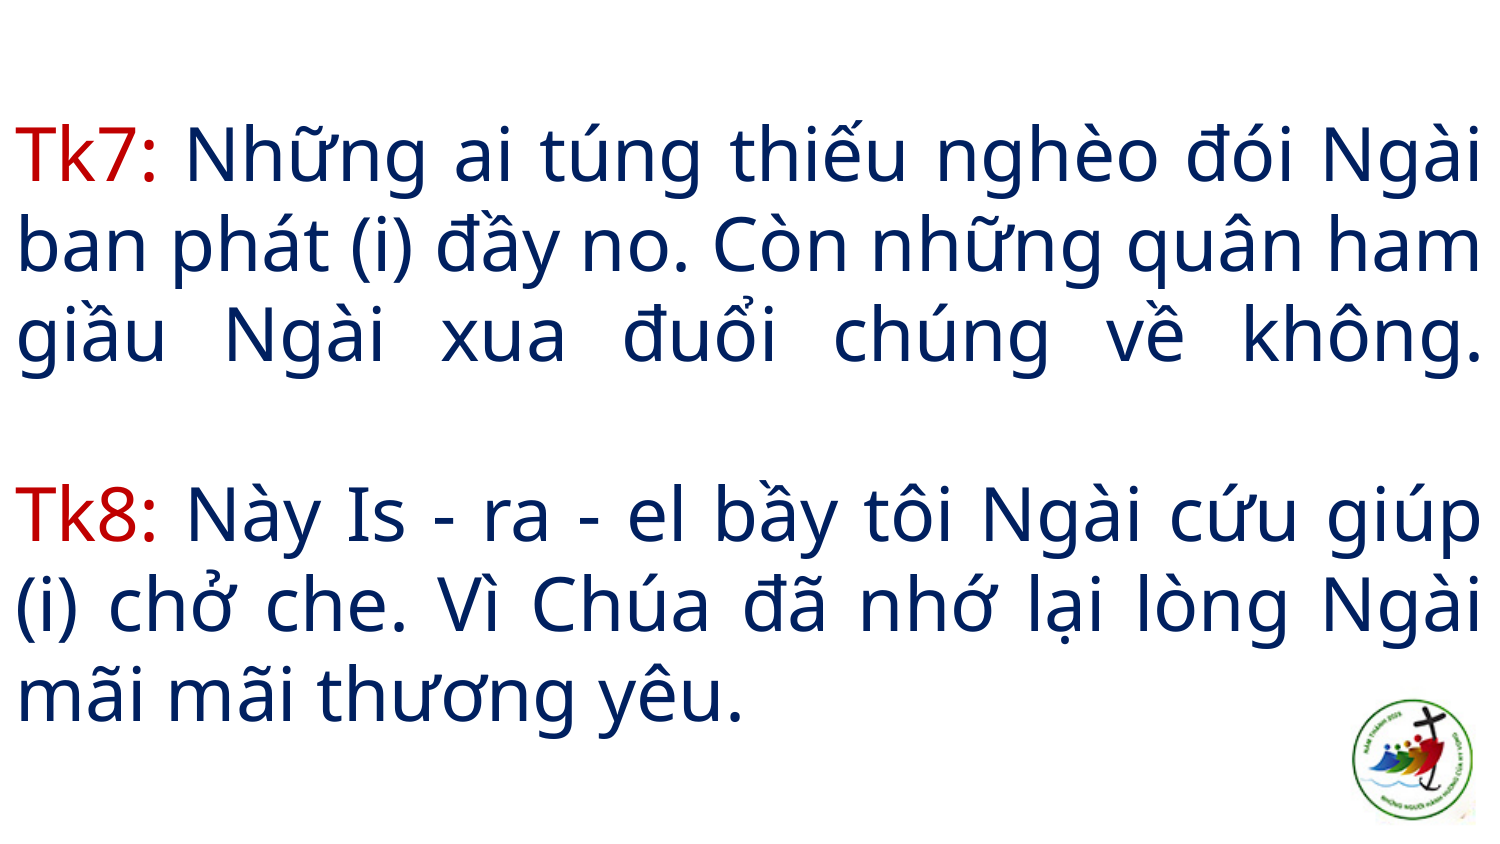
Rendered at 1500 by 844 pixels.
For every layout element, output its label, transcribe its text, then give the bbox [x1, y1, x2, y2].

title Tk7: Những ai túng thiếu nghèo đói Ngài ban phát (i) đầy no. Còn những quân ham giầu Ngài xua đuổi chúng về không. Tk8: Này Is - ra - el bầy tôi Ngài cứu giúp (i) chở che. Vì Chúa đã nhớ lại lòng Ngài mãi mãi thương yêu. [0, 0, 1500, 844]
